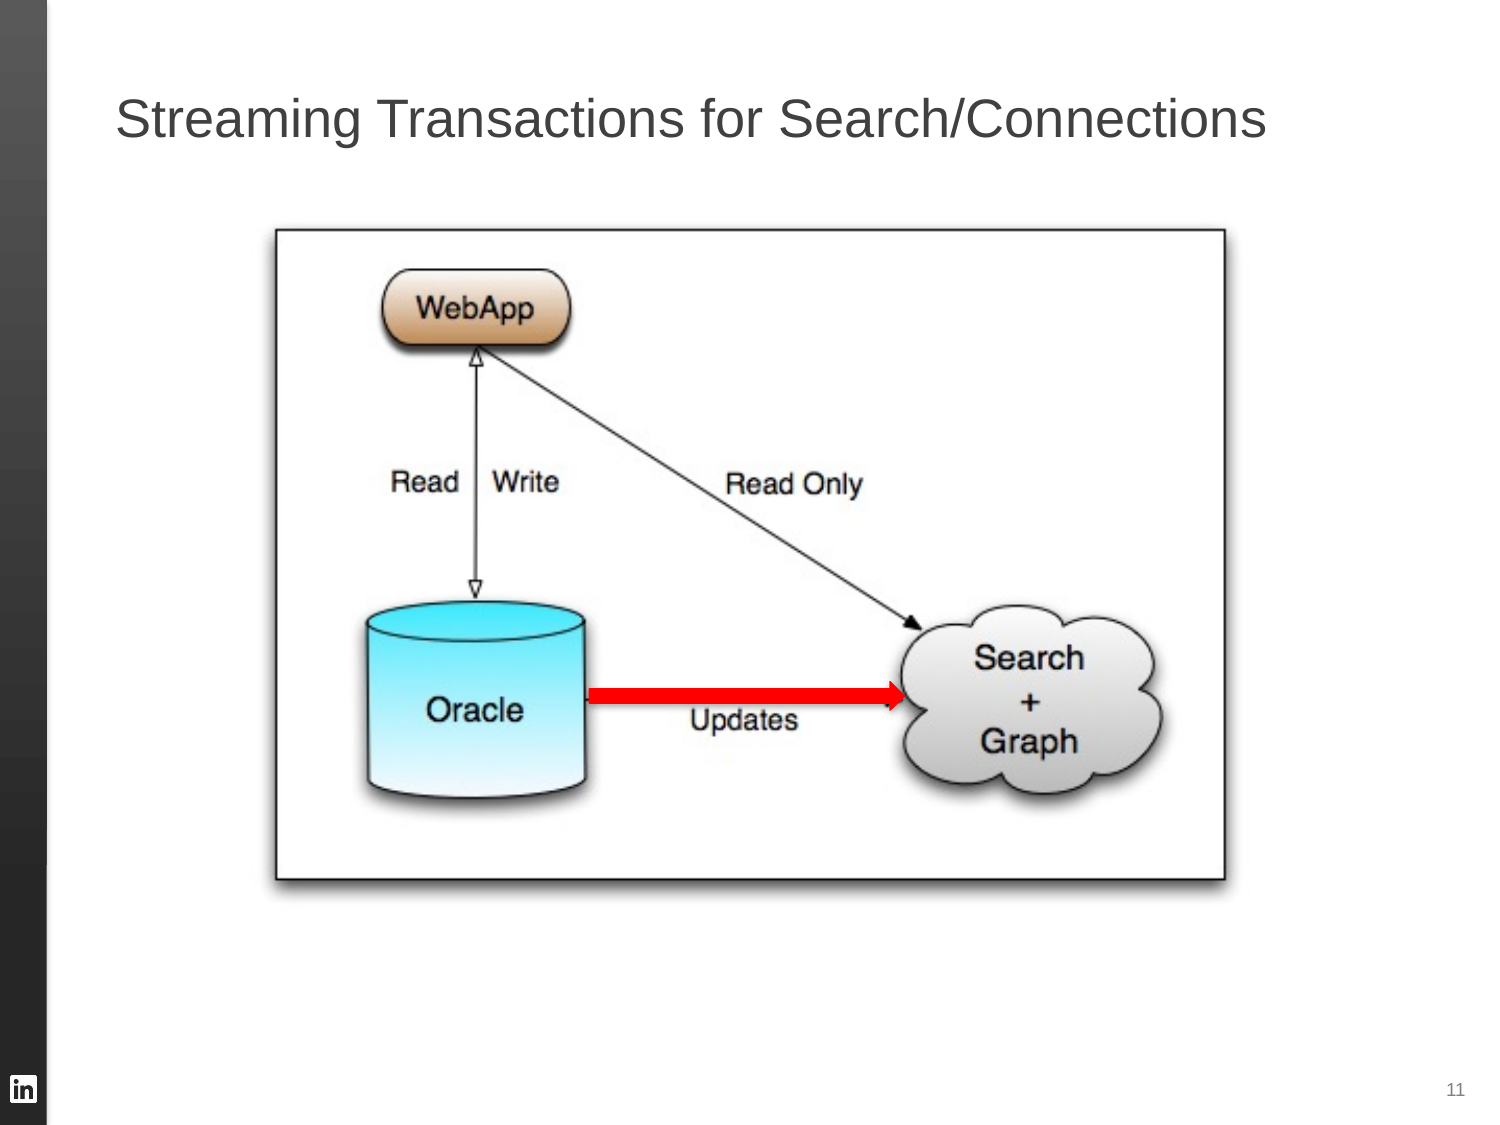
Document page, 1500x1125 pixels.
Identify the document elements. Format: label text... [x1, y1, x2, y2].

picture [10, 1075, 37, 1103]
picture [234, 196, 1266, 929]
title Streaming Transactions for Search/Connections [115, 33, 1422, 199]
slide_number 11 [1130, 1059, 1481, 1120]
